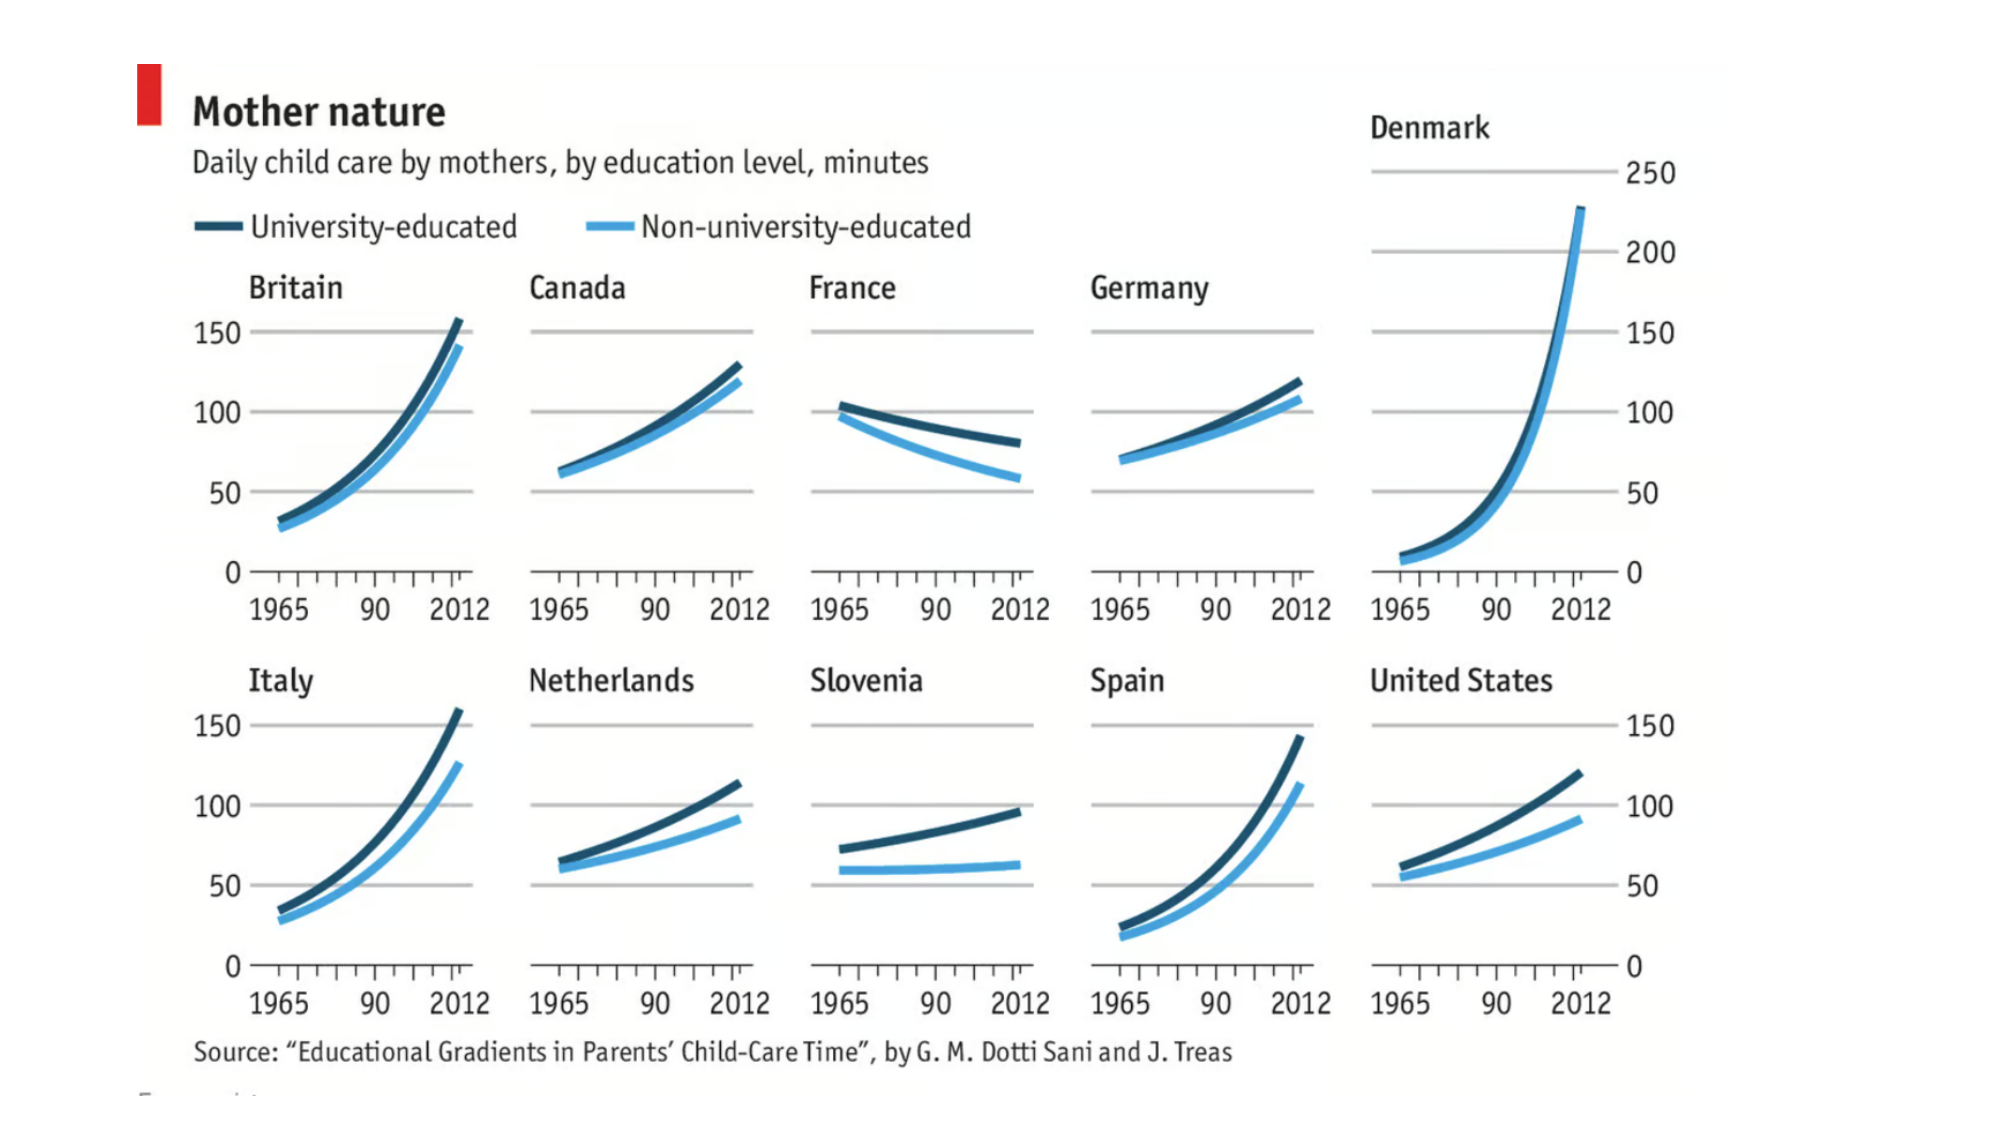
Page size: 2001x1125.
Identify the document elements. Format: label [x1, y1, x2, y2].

list [106, 64, 1790, 1096]
